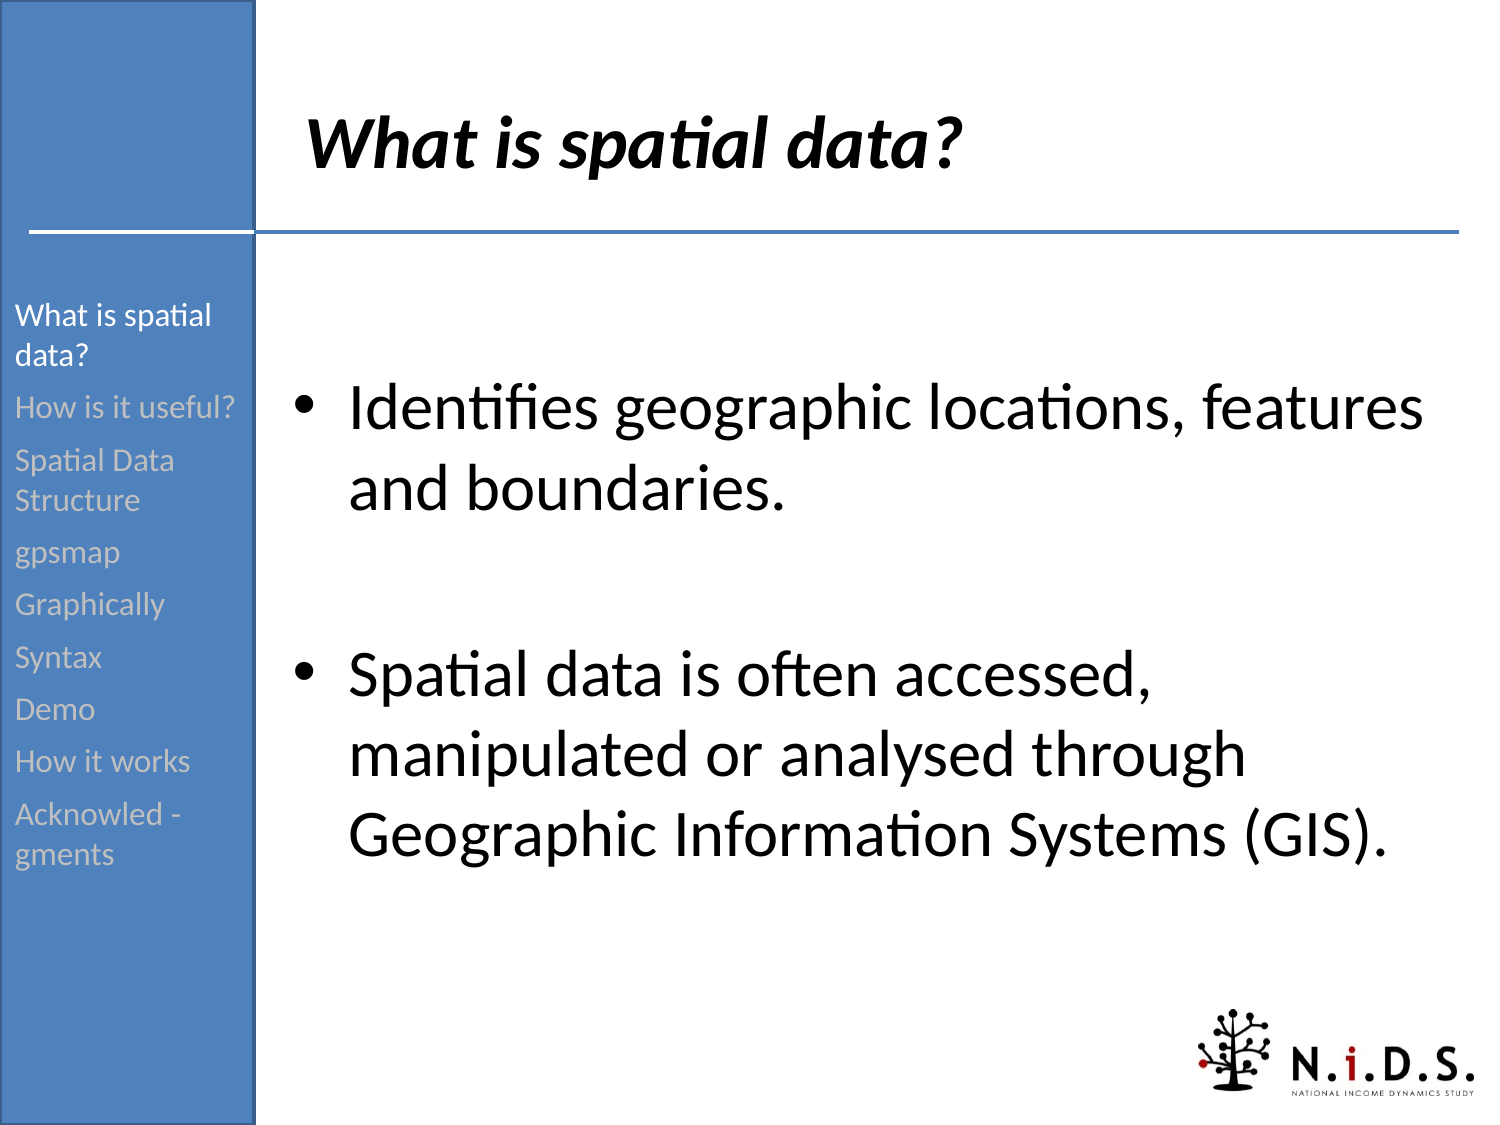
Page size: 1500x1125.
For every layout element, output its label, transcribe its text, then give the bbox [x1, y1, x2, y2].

list Identifies geographic locations, features and boundaries. Spatial data is often accessed, manipulated or analysed through Geographic Information Systems (GIS). [277, 262, 1459, 1083]
picture [1198, 1009, 1474, 1096]
title What is spatial data? [289, 45, 1425, 230]
text_box What is spatial data? How is it useful? Spatial Data Structure gpsmap Graphically Syntax Demo How it works Acknowled -gments [0, 0, 256, 1125]
